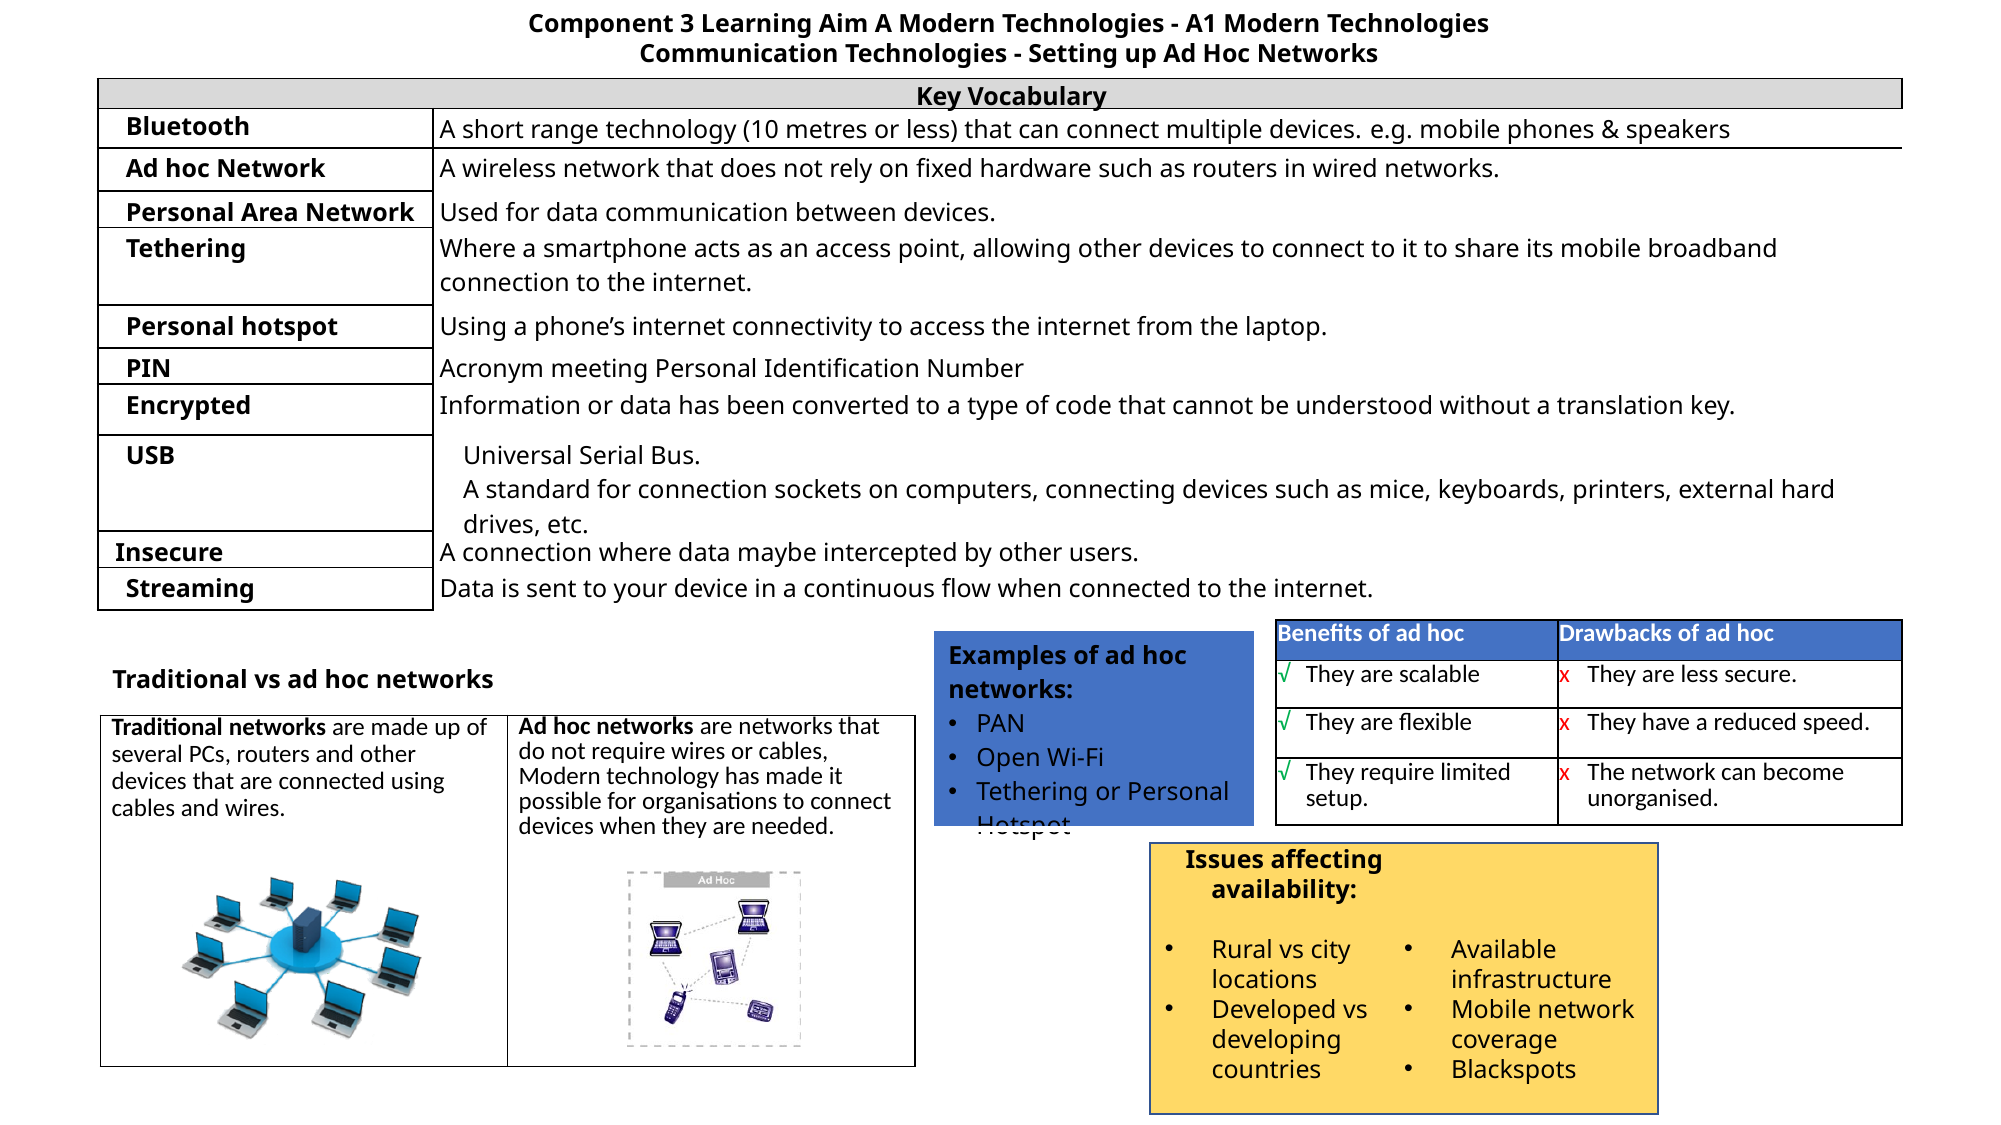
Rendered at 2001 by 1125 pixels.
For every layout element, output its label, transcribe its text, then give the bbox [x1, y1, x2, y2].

table_cell Tethering [99, 228, 432, 304]
text_box Issues affecting availability: Rural vs city locations Developed vs developing countries Available infrastructure Mobile network coverage Blackspots [1149, 842, 1659, 1115]
table_header Key Vocabulary [99, 79, 1901, 108]
table_cell Ad hoc Network [99, 149, 432, 190]
table_header Benefits​ of ad hoc [1277, 621, 1557, 660]
table_cell Universal Serial Bus. A standard for connection sockets on computers, connecting devices such as mice, keyboards, printers, external hard drives, etc.​ [434, 435, 1902, 531]
text_box Traditional vs ad hoc networks [97, 656, 829, 701]
table_cell Data is sent to your device in a continuous flow when connected to the internet. [434, 568, 1902, 610]
table_cell Insecure [99, 532, 432, 567]
table_cell Acronym meeting Personal Identification Number​ [434, 348, 1902, 384]
table_cell A connection where data maybe intercepted by other users. [434, 531, 1902, 568]
table_cell Where a smartphone acts as an access point, allowing other devices to connect to it to share its mobile broadband connection to the internet.​ [434, 227, 1902, 305]
table_cell A wireless network that does not rely on fixed hardware such as routers in wired networks. ​ [434, 149, 1902, 191]
table_cell Used for data communication between devices.​ [434, 191, 1902, 227]
table_cell A short range technology (10 metres or less) that can connect multiple devices. e.g. mobile phones & speakers [434, 109, 1902, 147]
table_header Traditional networks are made up of several PCs, routers and other devices that are connected using cables and wires. [101, 716, 507, 1066]
table_cell Information or data has been converted to a type of code that cannot be understood without a translation key.​ [434, 384, 1902, 435]
table_cell Streaming [99, 568, 432, 609]
table_cell Using a phone’s internet connectivity to access the internet from the laptop.​ [434, 305, 1902, 348]
table_cell They are less secure. [1559, 661, 1901, 707]
table_header Ad hoc networks are networks that do not require wires or cables, Modern technology has made it possible for organisations to connect devices when they are needed. [508, 716, 914, 1066]
table_cell The network can become unorganised.​ [1559, 759, 1901, 824]
table_cell USB [99, 436, 432, 530]
table_cell Bluetooth ​ [99, 109, 432, 147]
table_cell They require limited setup. [1277, 759, 1557, 824]
table_cell They are flexible ​ [1277, 709, 1557, 757]
table_cell Encrypted [99, 385, 432, 434]
table_cell They have a reduced speed. [1559, 709, 1901, 757]
table_header Drawbacks​ of ad hoc [1559, 621, 1901, 660]
text_box Component 3 Learning Aim A Modern Technologies - A1 Modern Technologies Communication Technologies - Setting up Ad Hoc Networks [19, 0, 2000, 75]
picture [627, 871, 801, 1047]
table_cell Personal hotspot [99, 306, 432, 347]
table_cell Personal Area Network [99, 192, 432, 227]
picture [177, 860, 425, 1045]
table_header Examples of ad hoc networks: PAN Open Wi-Fi Tethering or Personal Hotspot [934, 631, 1254, 826]
table_cell PIN [99, 349, 432, 383]
table_cell They are scalable [1277, 661, 1557, 707]
